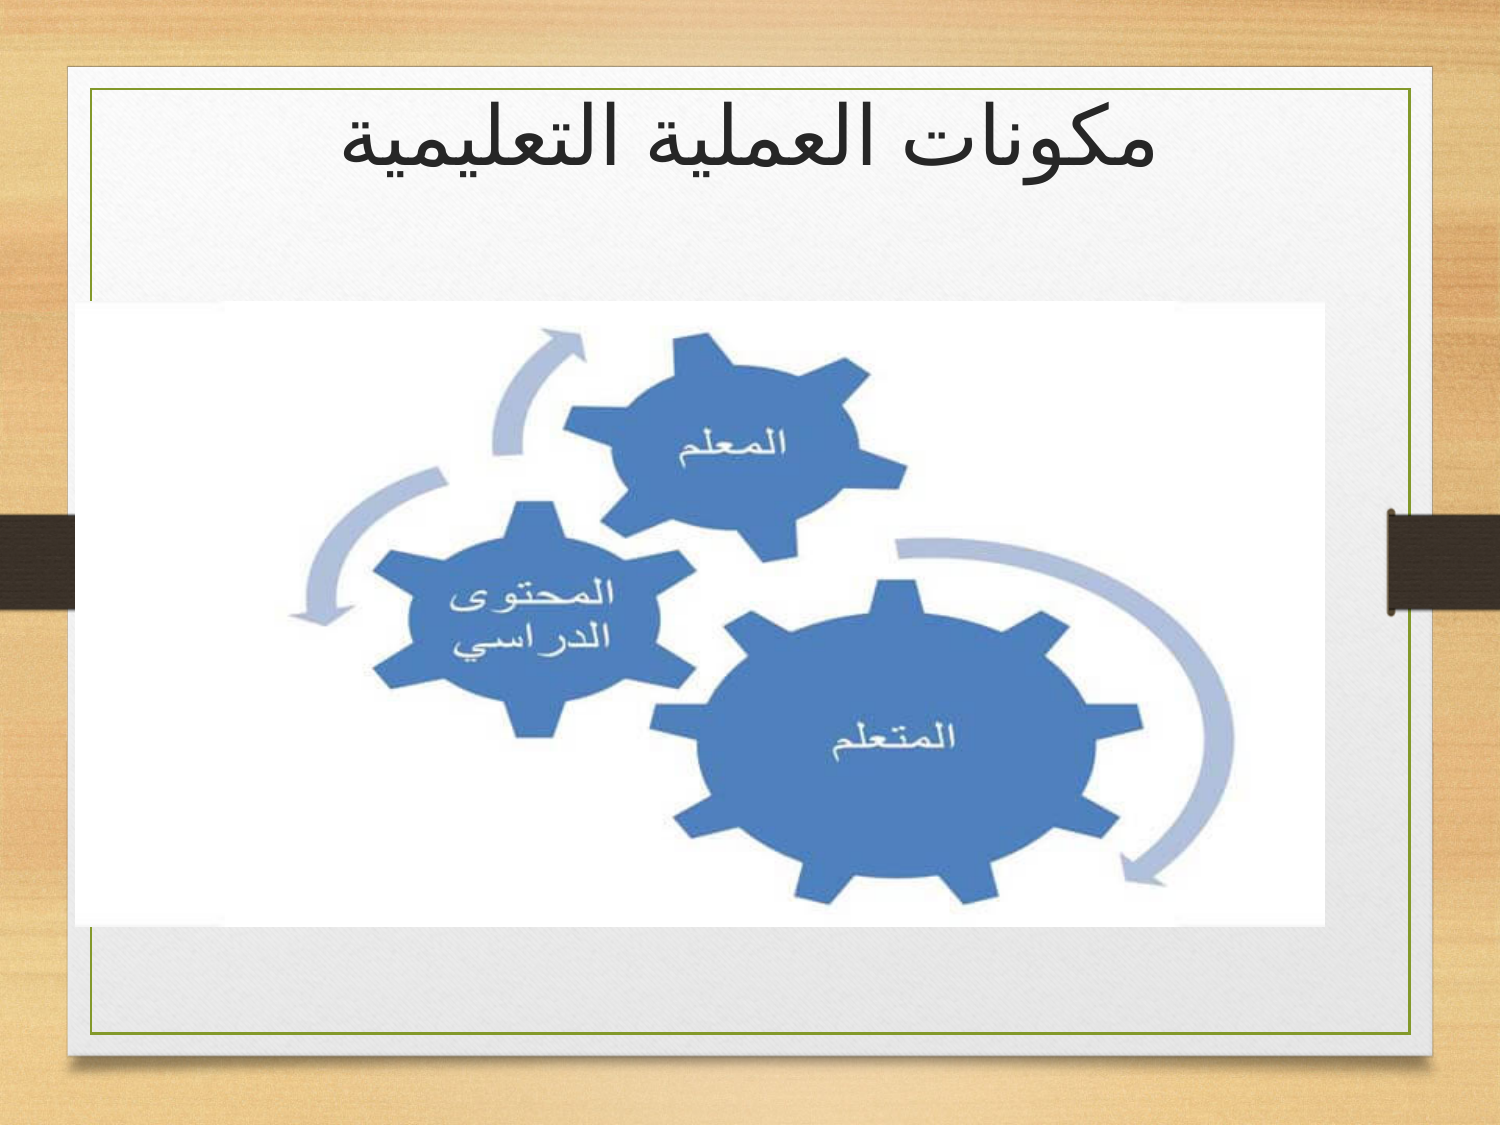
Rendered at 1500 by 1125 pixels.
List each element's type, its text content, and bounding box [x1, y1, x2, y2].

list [74, 301, 1326, 927]
picture [0, 0, 1500, 1125]
title مكونات العملية التعليمية [75, 38, 1425, 226]
